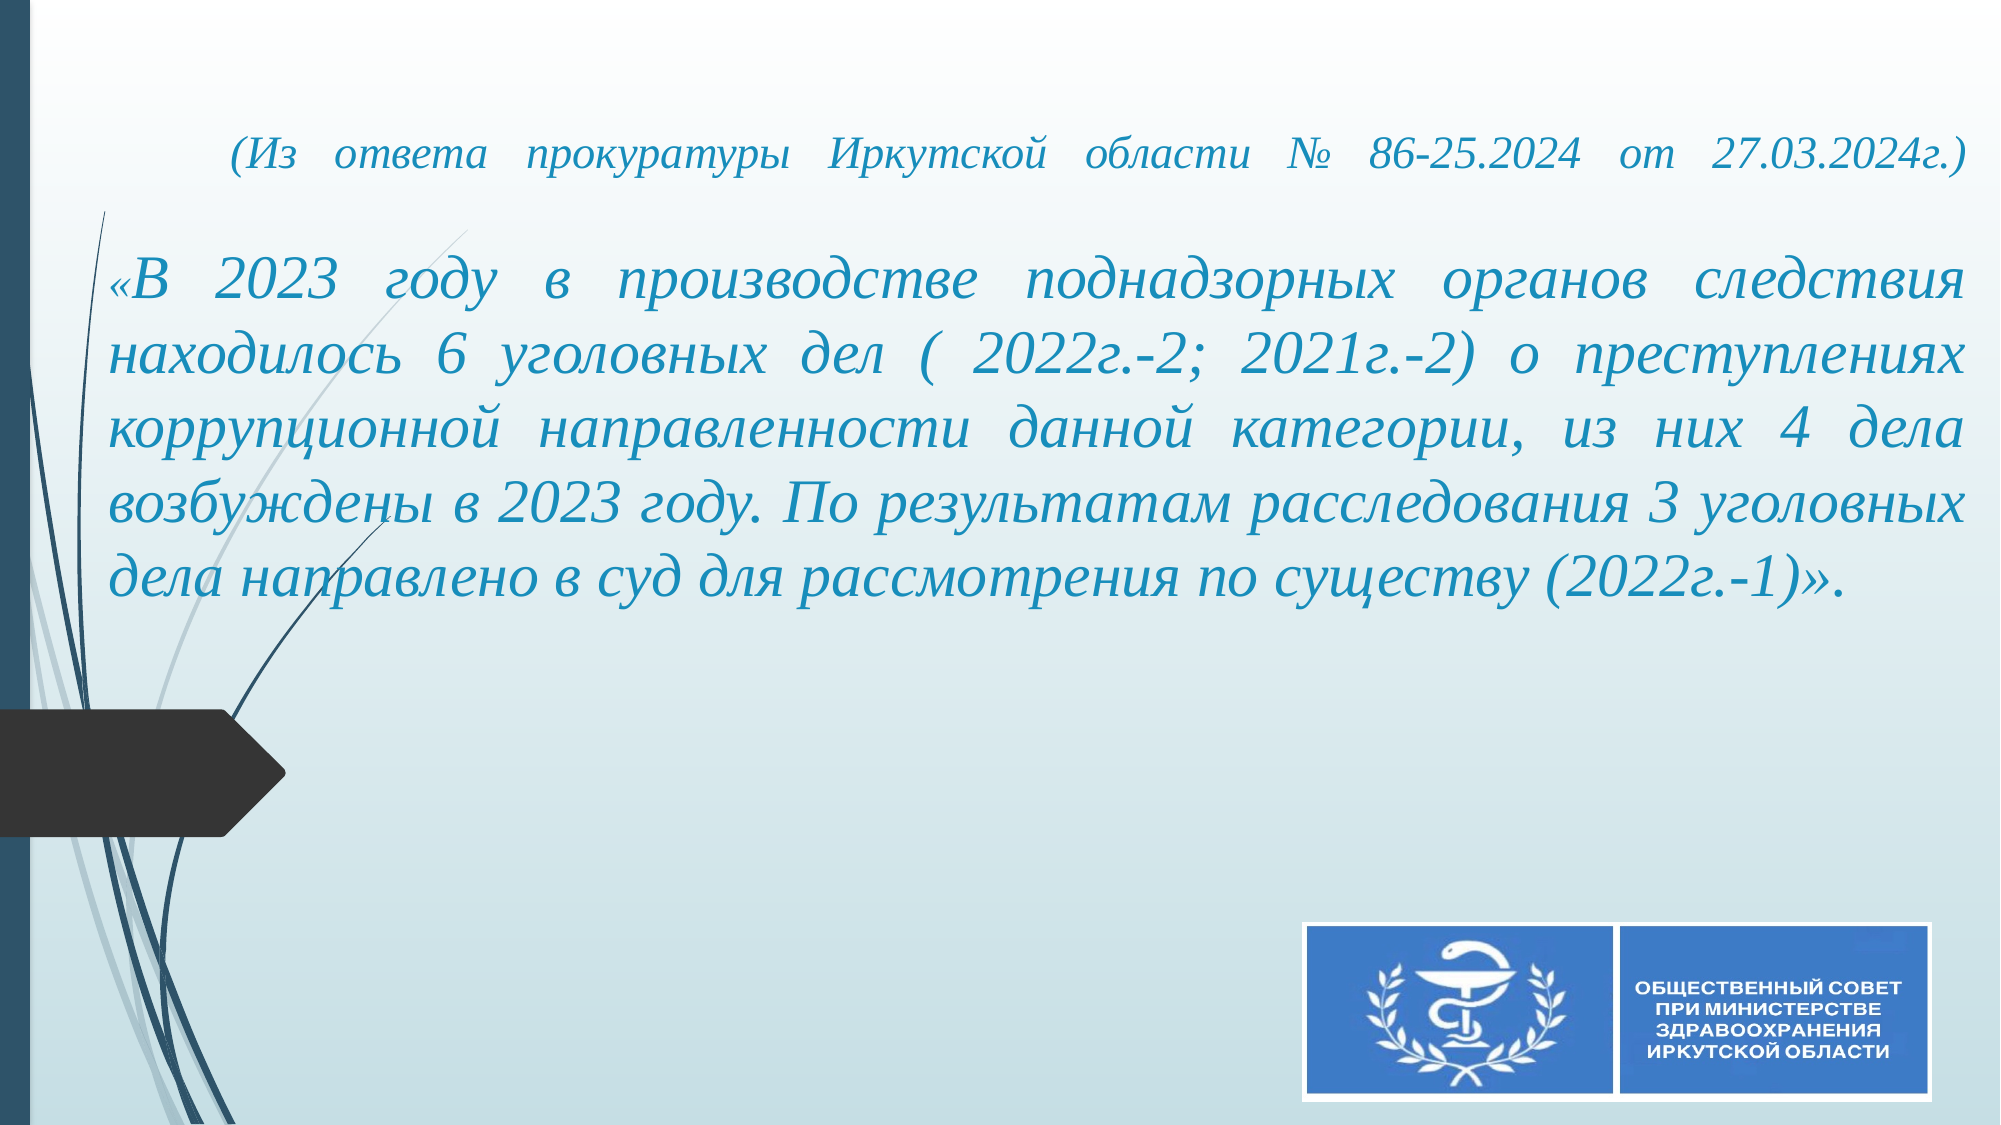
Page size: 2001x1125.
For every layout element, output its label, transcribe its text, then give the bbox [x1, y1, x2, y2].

title (Из ответа прокуратуры Иркутской области № 86-25.2024 от 27.03.2024г.) «В 2023 году в производстве поднадзорных органов следствия находилось 6 уголовных дел ( 2022г.-2; 2021г.-2) о преступлениях коррупционной направленности данной категории, из них 4 дела возбуждены в 2023 году. По результатам расследования 3 уголовных дела направлено в суд для рассмотрения по существу (2022г.-1)». [93, 45, 1983, 617]
picture [1302, 922, 1932, 1102]
